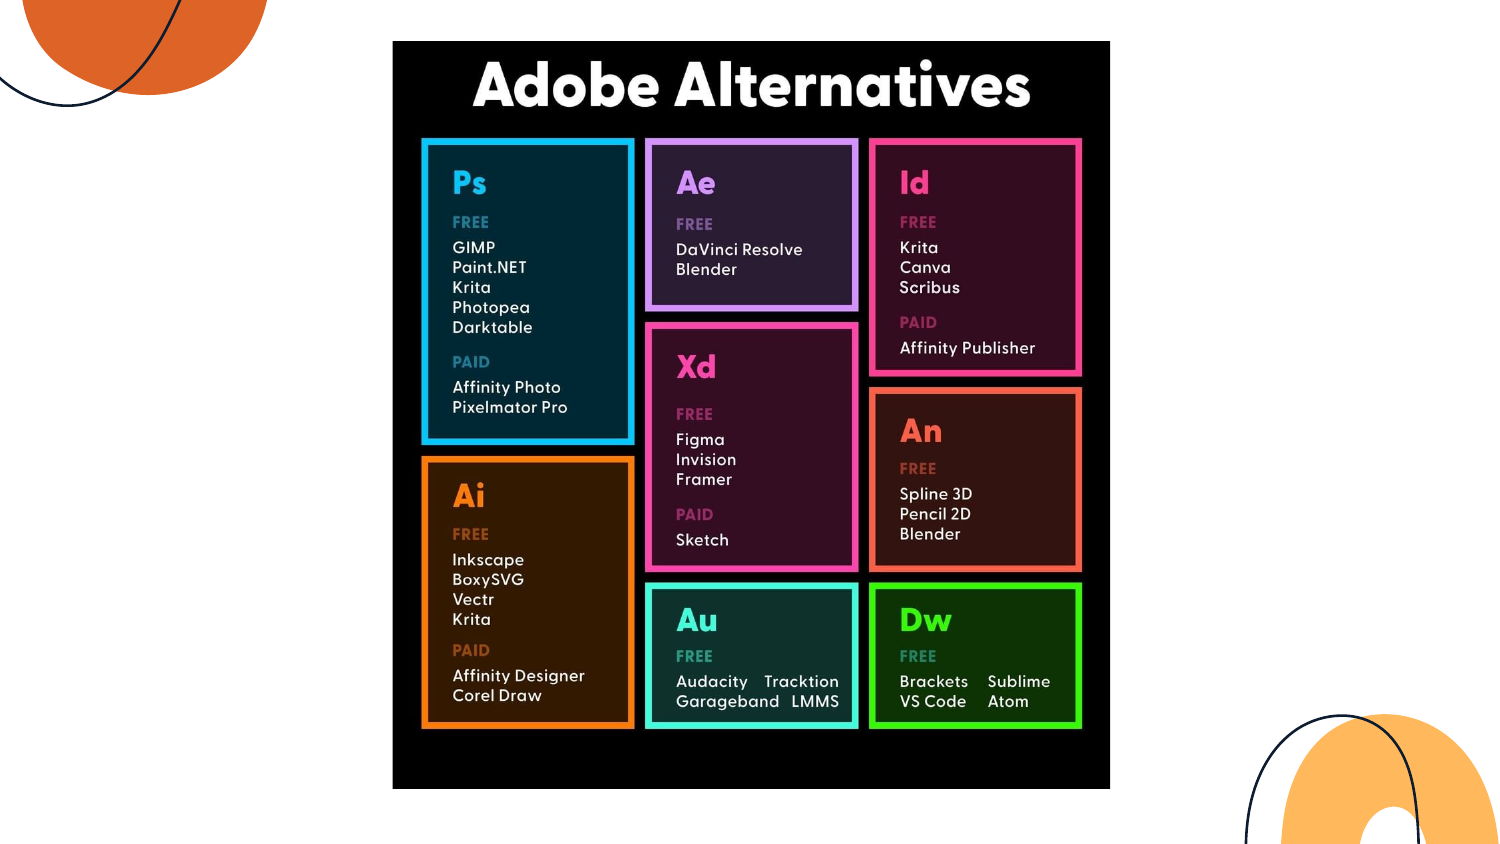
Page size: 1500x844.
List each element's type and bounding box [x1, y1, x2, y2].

picture [392, 41, 1111, 790]
